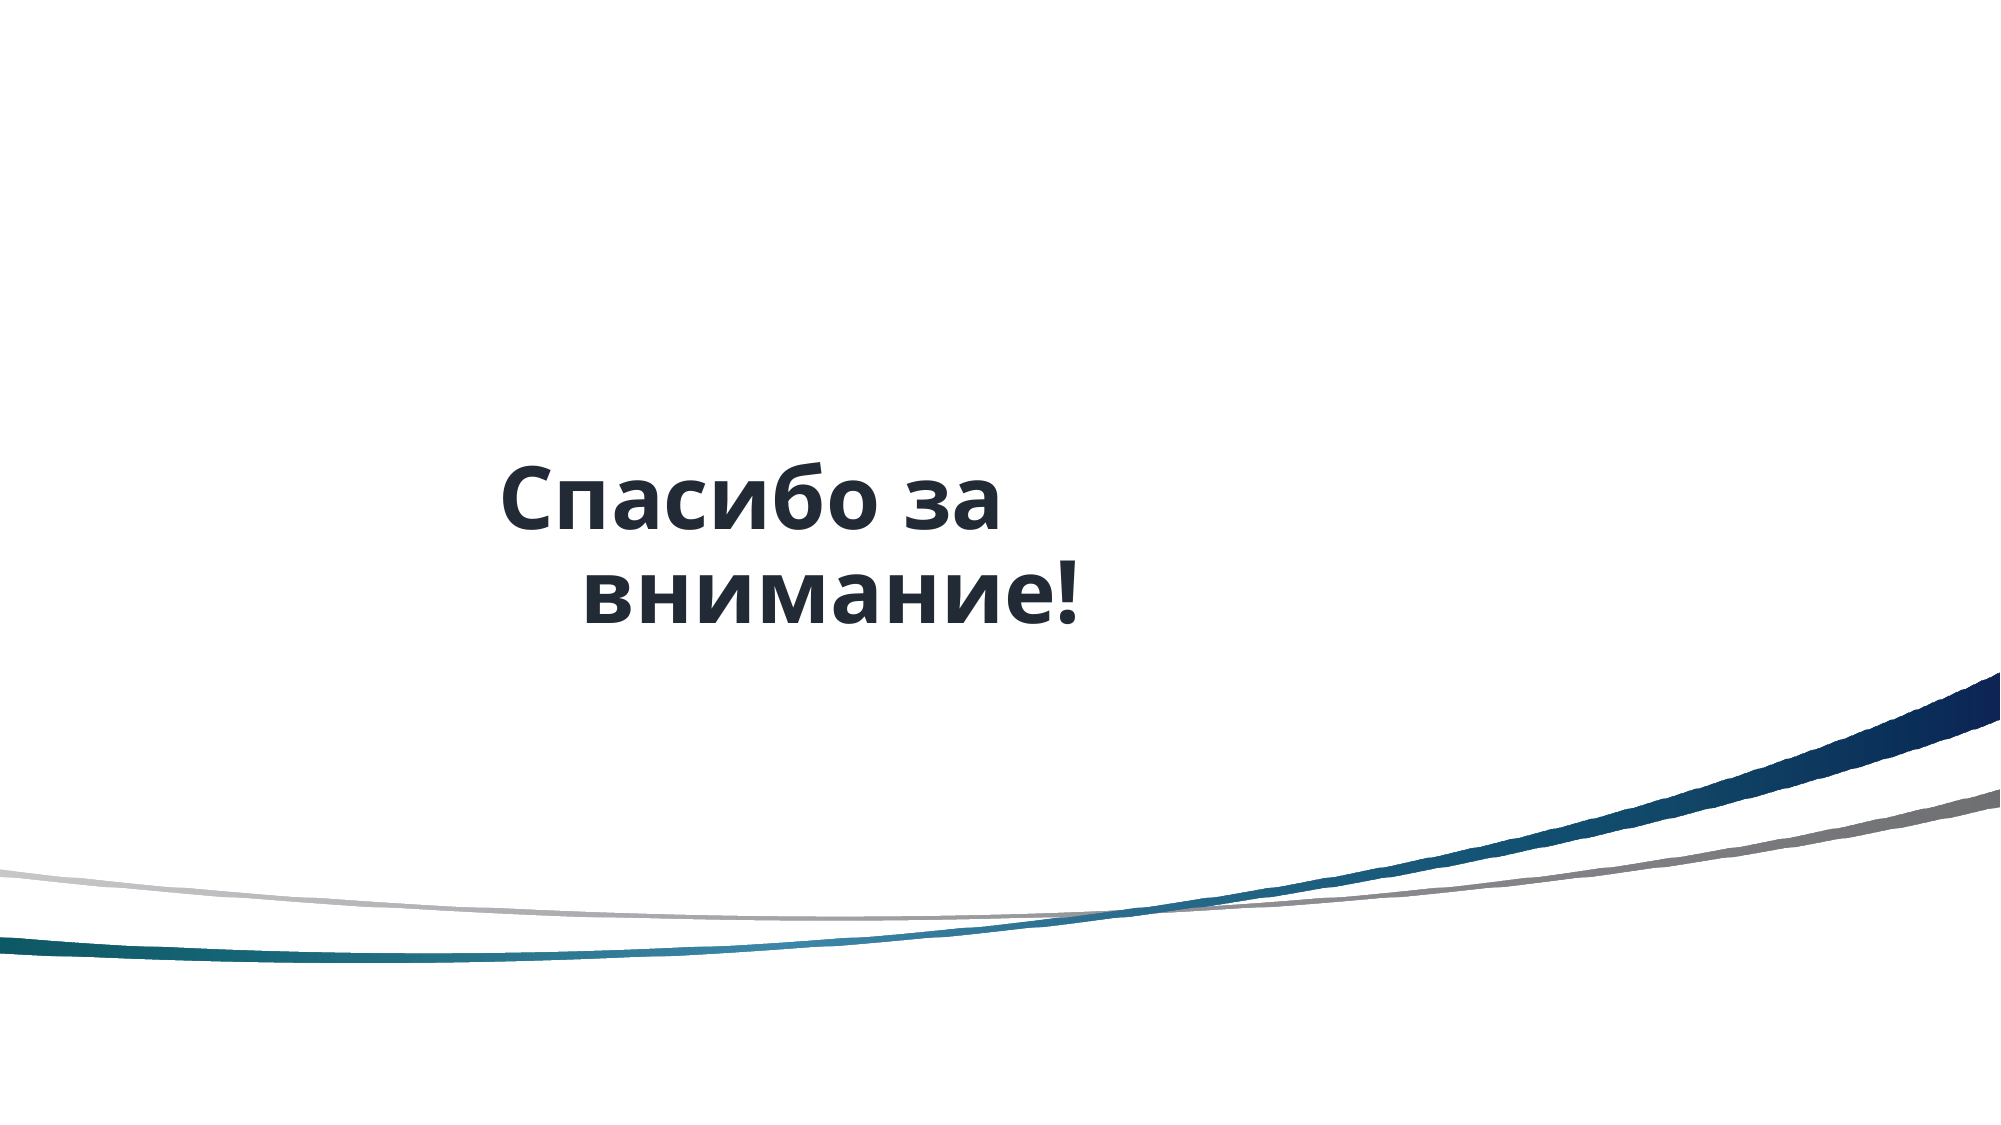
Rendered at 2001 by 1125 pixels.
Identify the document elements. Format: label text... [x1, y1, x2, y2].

picture [0, 660, 2000, 1125]
title Спасибо за внимание! [498, 453, 1465, 644]
